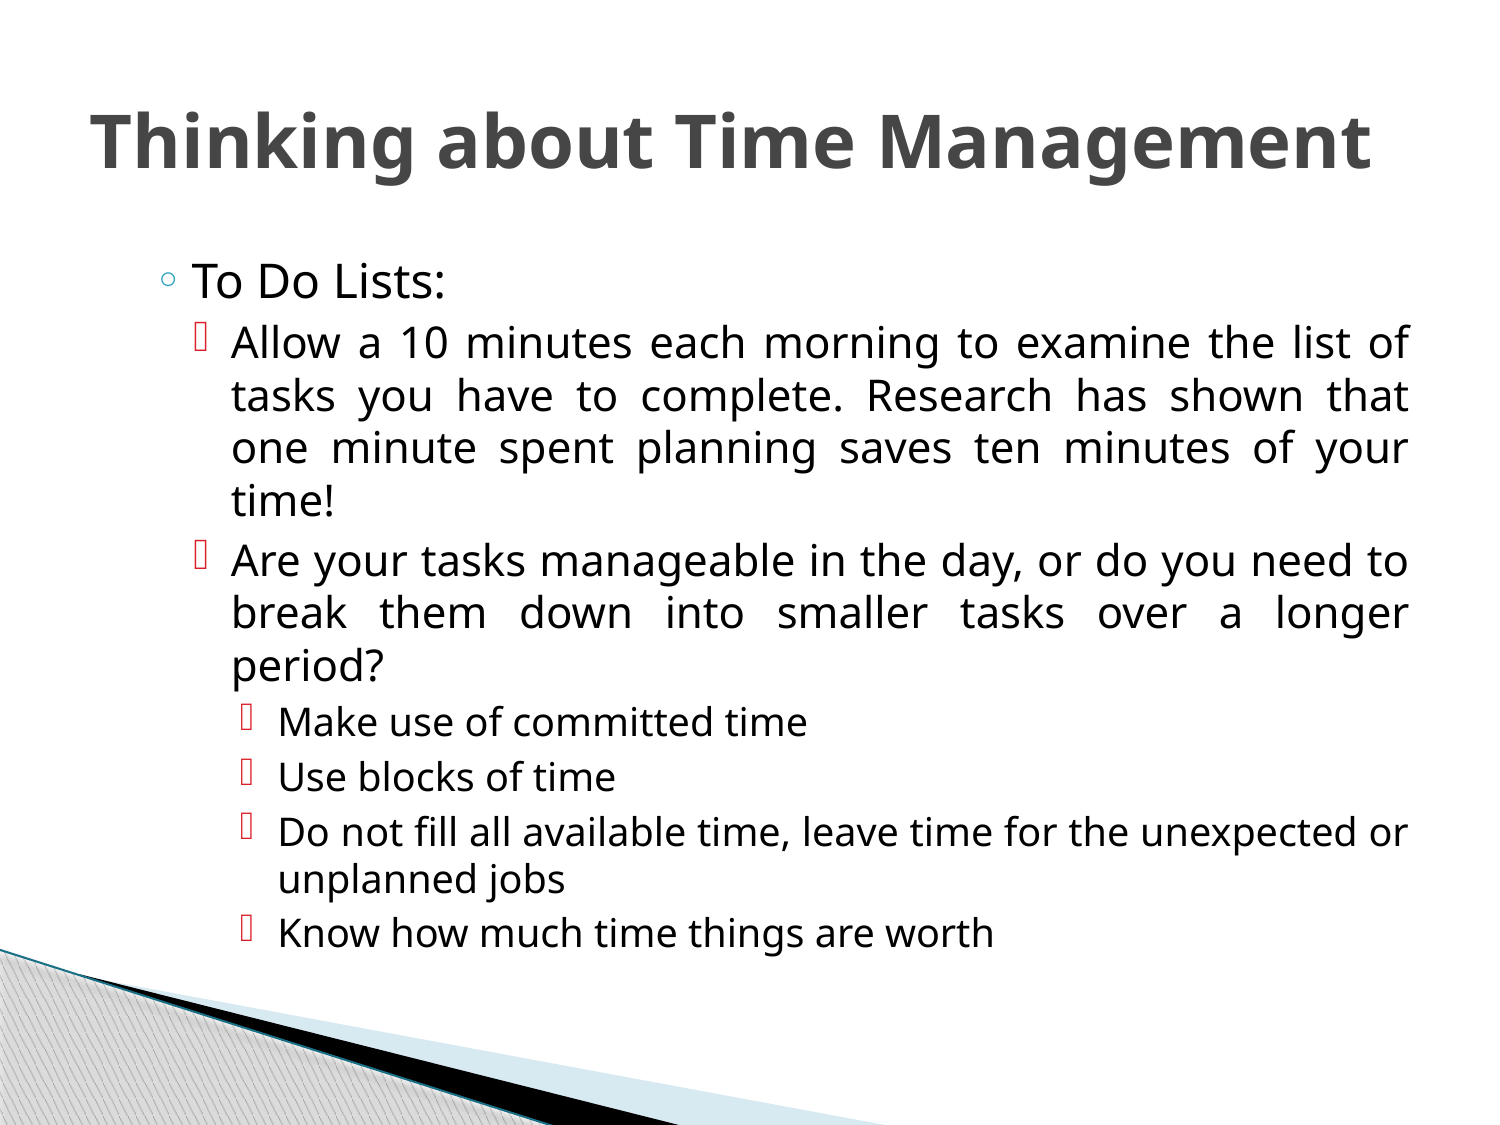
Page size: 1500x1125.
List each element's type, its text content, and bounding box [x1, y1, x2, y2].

list To Do Lists: Allow a 10 minutes each morning to examine the list of tasks you have to complete. Research has shown that one minute spent planning saves ten minutes of your time! Are your tasks manageable in the day, or do you need to break them down into smaller tasks over a longer period? Make use of committed time Use blocks of time Do not fill all available time, leave time for the unexpected or unplanned jobs Know how much time things are worth [75, 243, 1425, 986]
title Thinking about Time Management [75, 45, 1425, 233]
